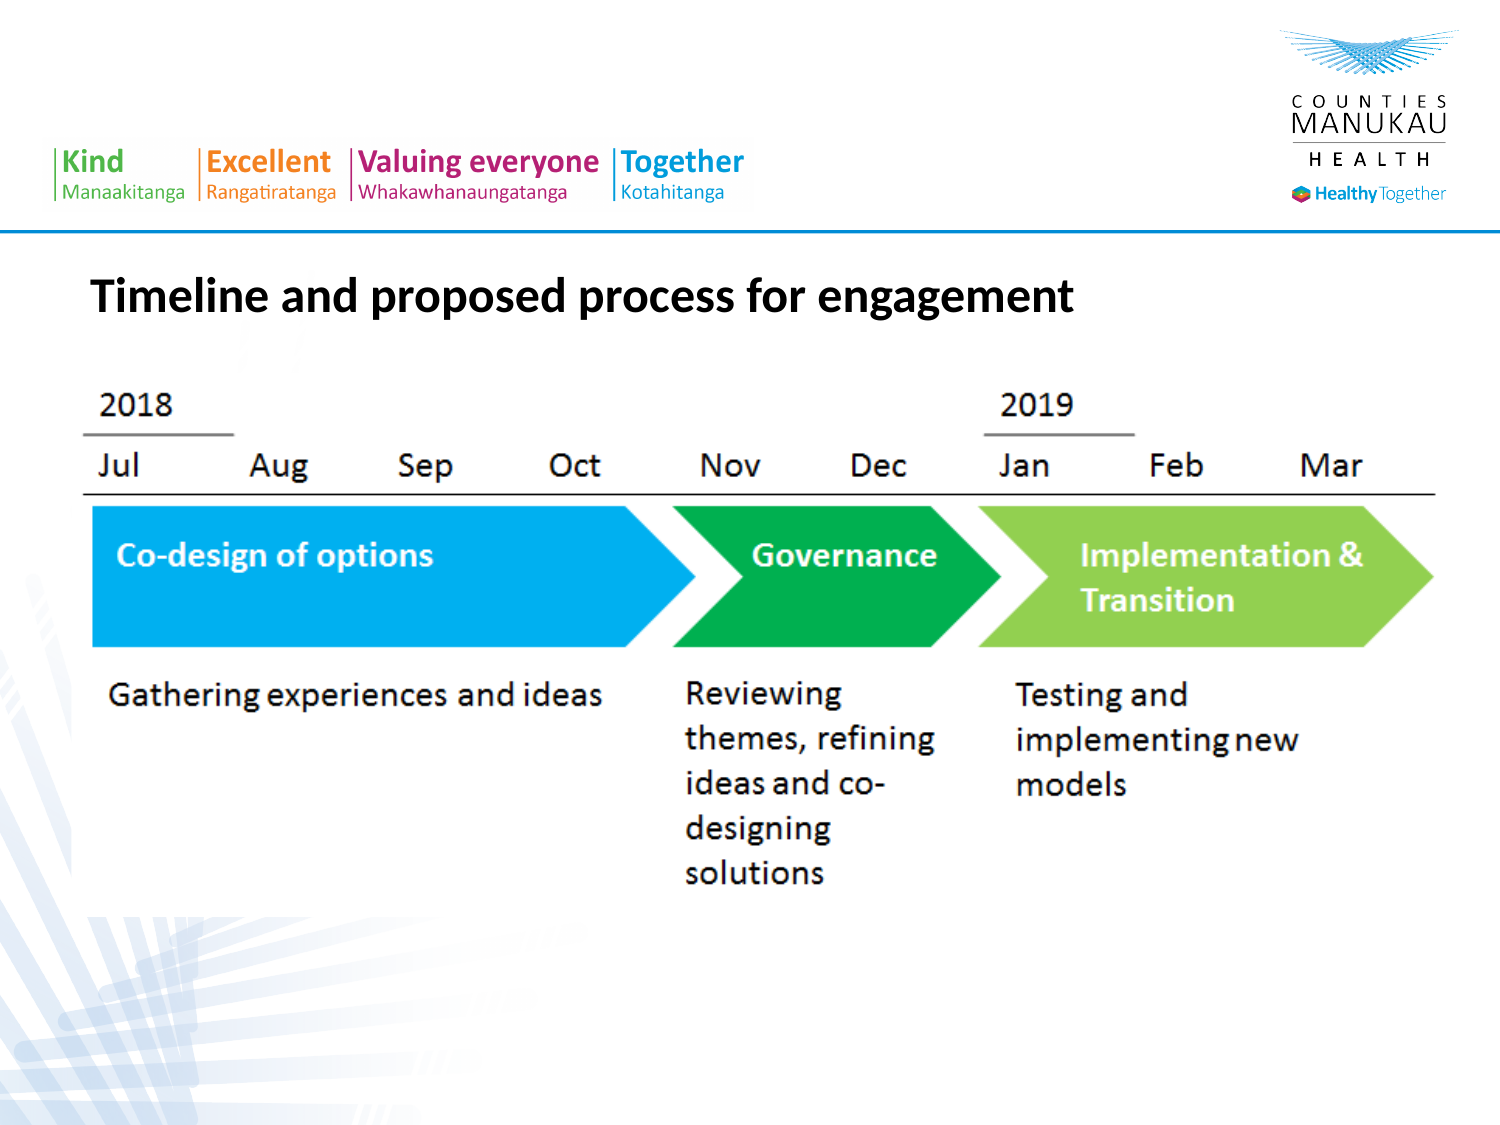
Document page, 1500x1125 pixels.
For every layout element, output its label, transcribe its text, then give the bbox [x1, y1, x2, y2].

picture [1256, 9, 1483, 225]
picture [42, 137, 754, 212]
text_box Timeline and proposed process for engagement [75, 255, 1092, 330]
picture [0, 270, 1459, 1125]
